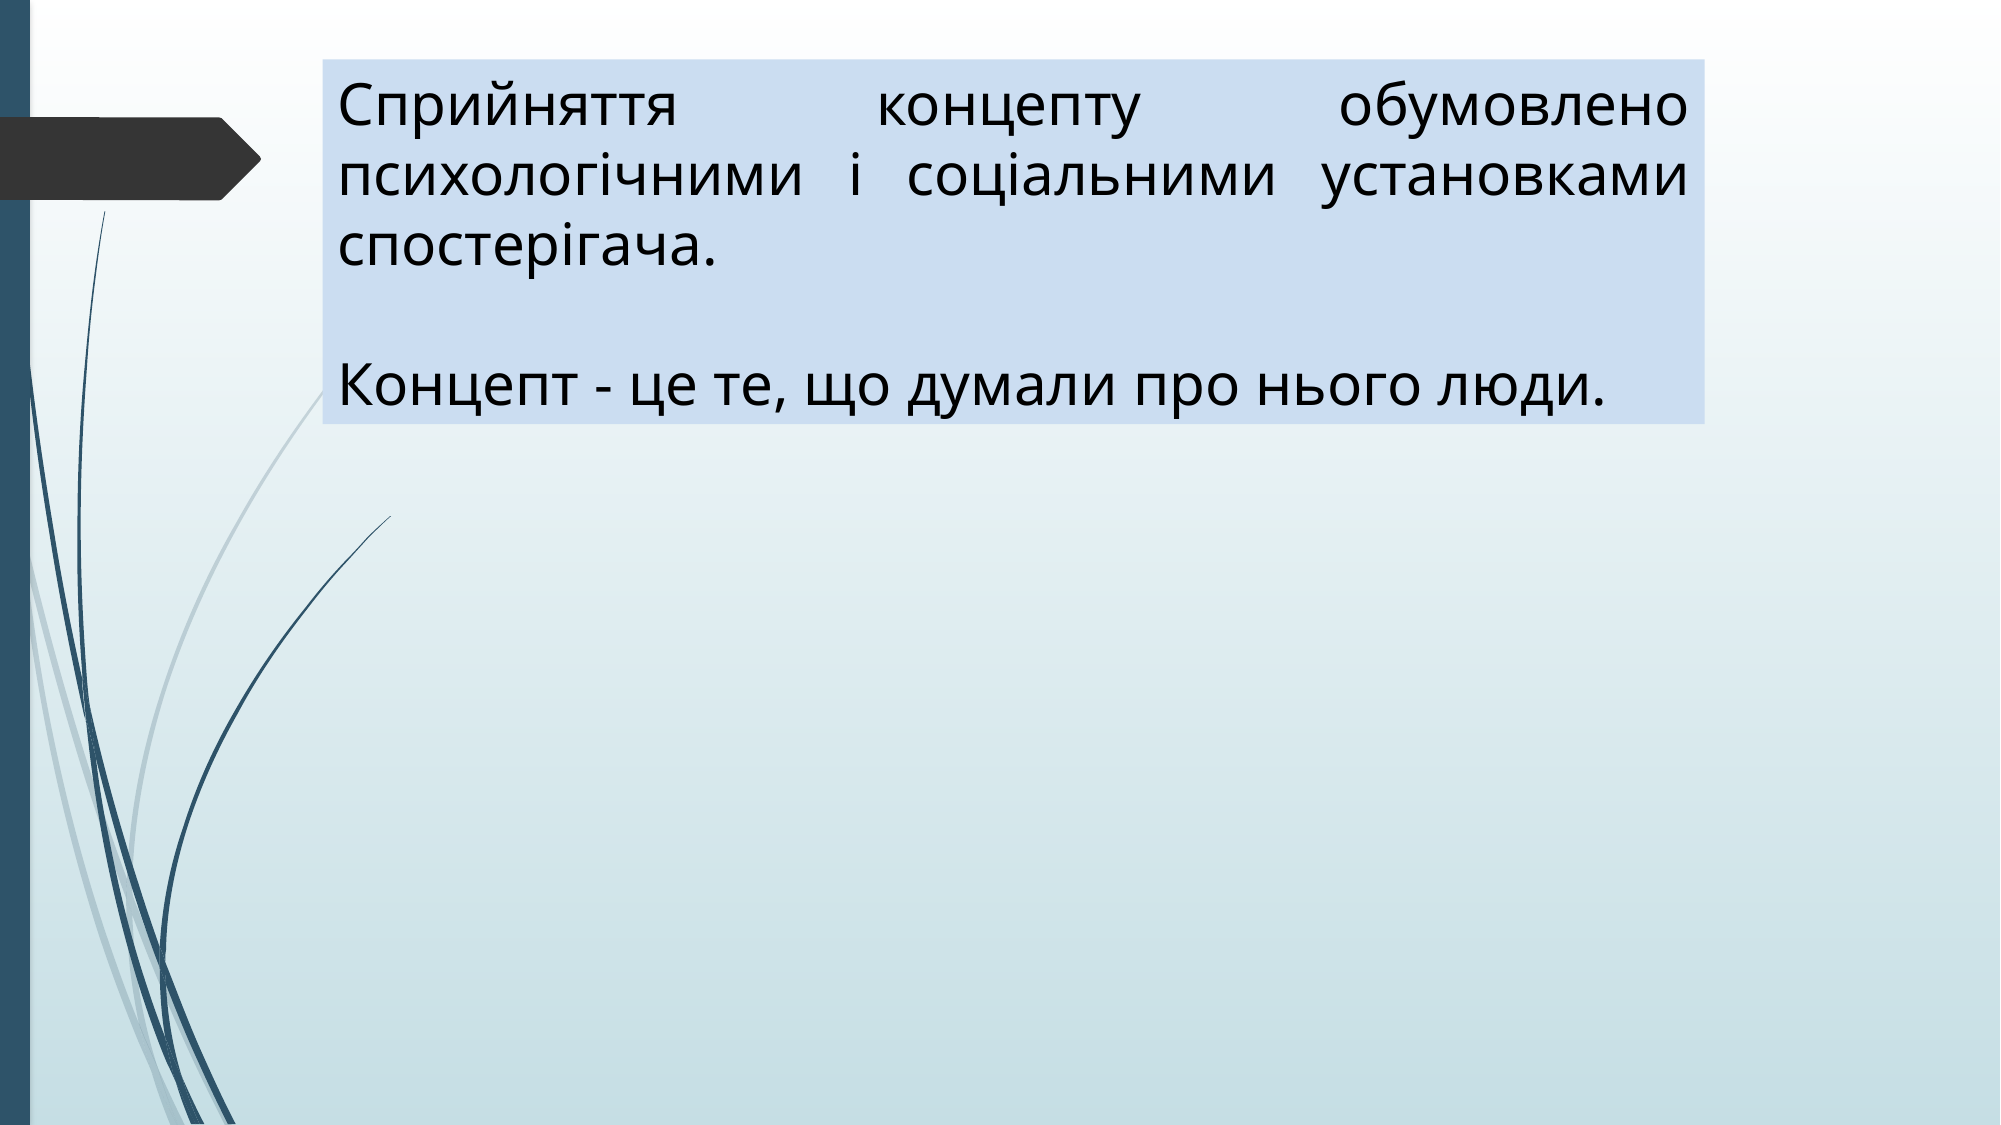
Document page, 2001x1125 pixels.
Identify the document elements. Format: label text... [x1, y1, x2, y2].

text_box Сприйняття концепту обумовлено психологічними і соціальними установками спостерігача. Концепт - це те, що думали про нього люди. [322, 59, 1705, 425]
